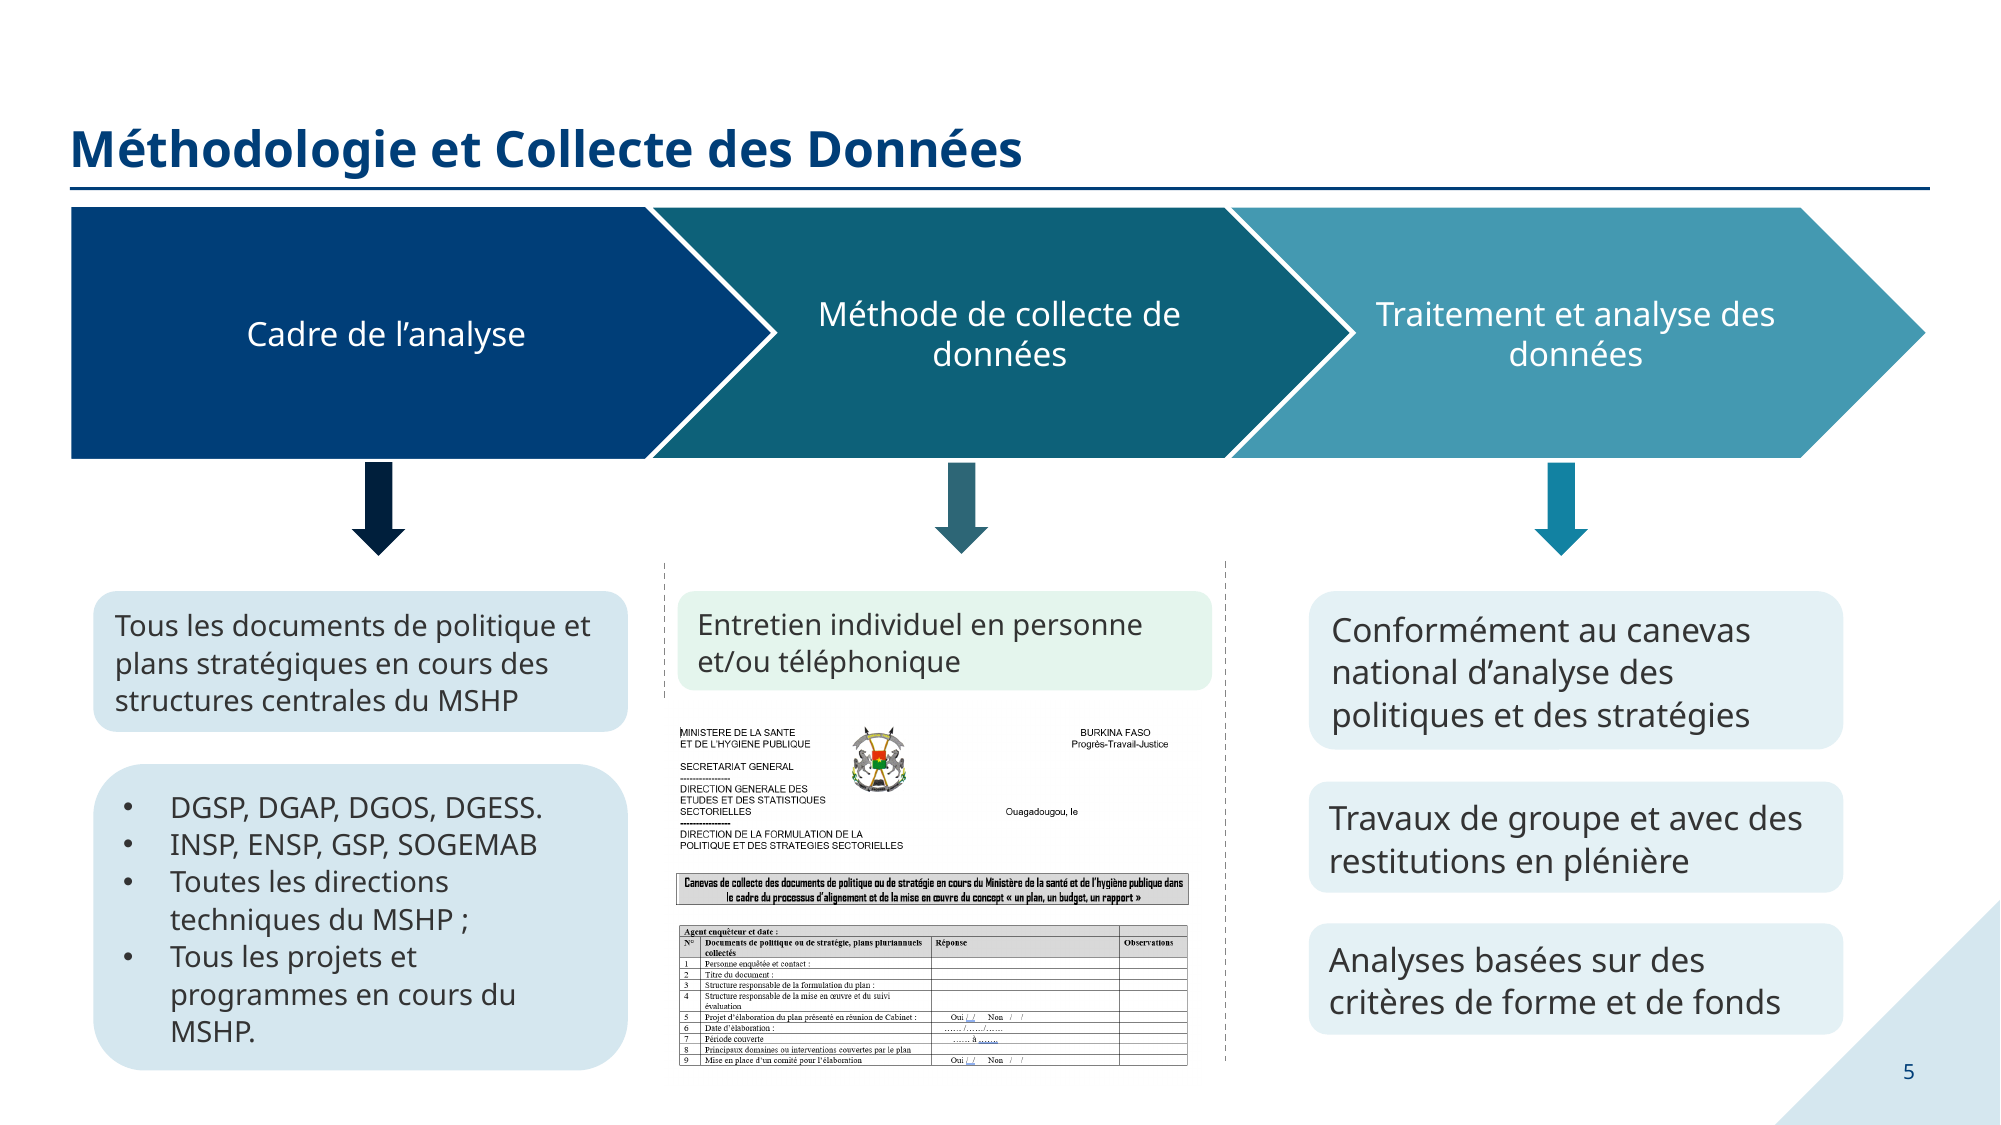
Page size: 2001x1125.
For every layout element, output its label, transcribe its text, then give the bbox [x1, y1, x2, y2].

text_box [1529, 462, 1594, 560]
title Méthodologie et Collecte des Données [69, 27, 1930, 178]
text_box [346, 462, 411, 560]
slide_number 5 [1479, 1042, 1930, 1103]
text_box Travaux de groupe et avec des restitutions en plénière [1308, 781, 1844, 893]
text_box Traitement et analyse des données [1227, 204, 1931, 462]
text_box Entretien individuel en personne et/ou téléphonique [677, 591, 1213, 691]
picture [664, 700, 1202, 1086]
text_box [929, 462, 994, 558]
text_box Conformément au canevas national d’analyse des politiques et des stratégies [1308, 591, 1844, 750]
text_box DGSP, DGAP, DGOS, DGESS. INSP, ENSP, GSP, SOGEMAB Toutes les directions techniques du MSHP ; Tous les projets et programmes en cours du MSHP. [93, 764, 628, 1071]
text_box Cadre de l’analyse [68, 204, 772, 462]
text_box Analyses basées sur des critères de forme et de fonds [1308, 923, 1844, 1035]
text_box Méthode de collecte de données [644, 204, 1355, 462]
text_box Tous les documents de politique et plans stratégiques en cours des structures centrales du MSHP [93, 591, 628, 732]
